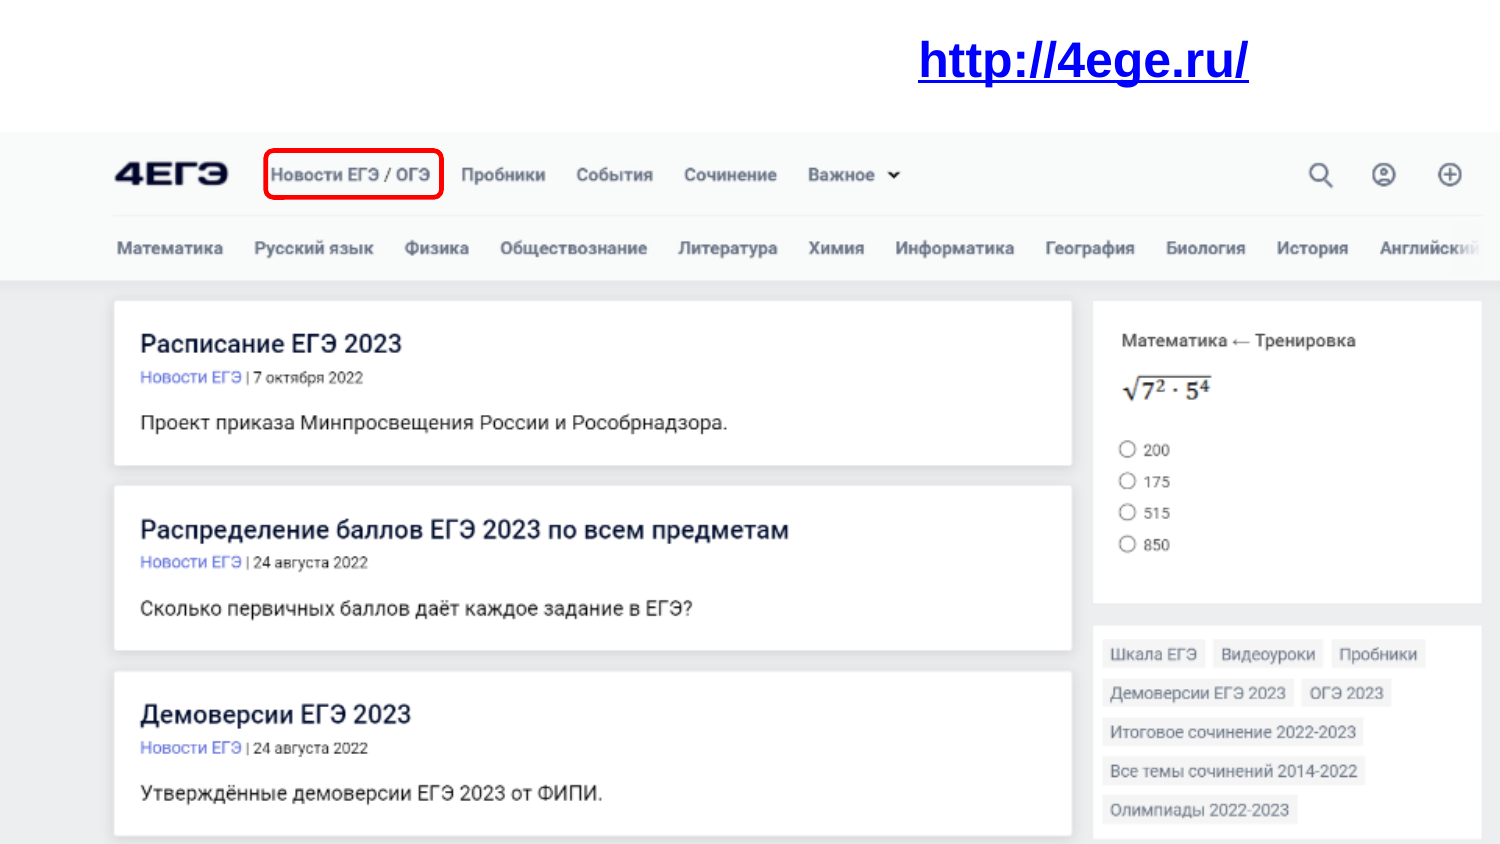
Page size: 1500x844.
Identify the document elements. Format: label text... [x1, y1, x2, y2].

text_box http://4ege.ru/ [903, 20, 1291, 95]
picture [0, 132, 1500, 844]
